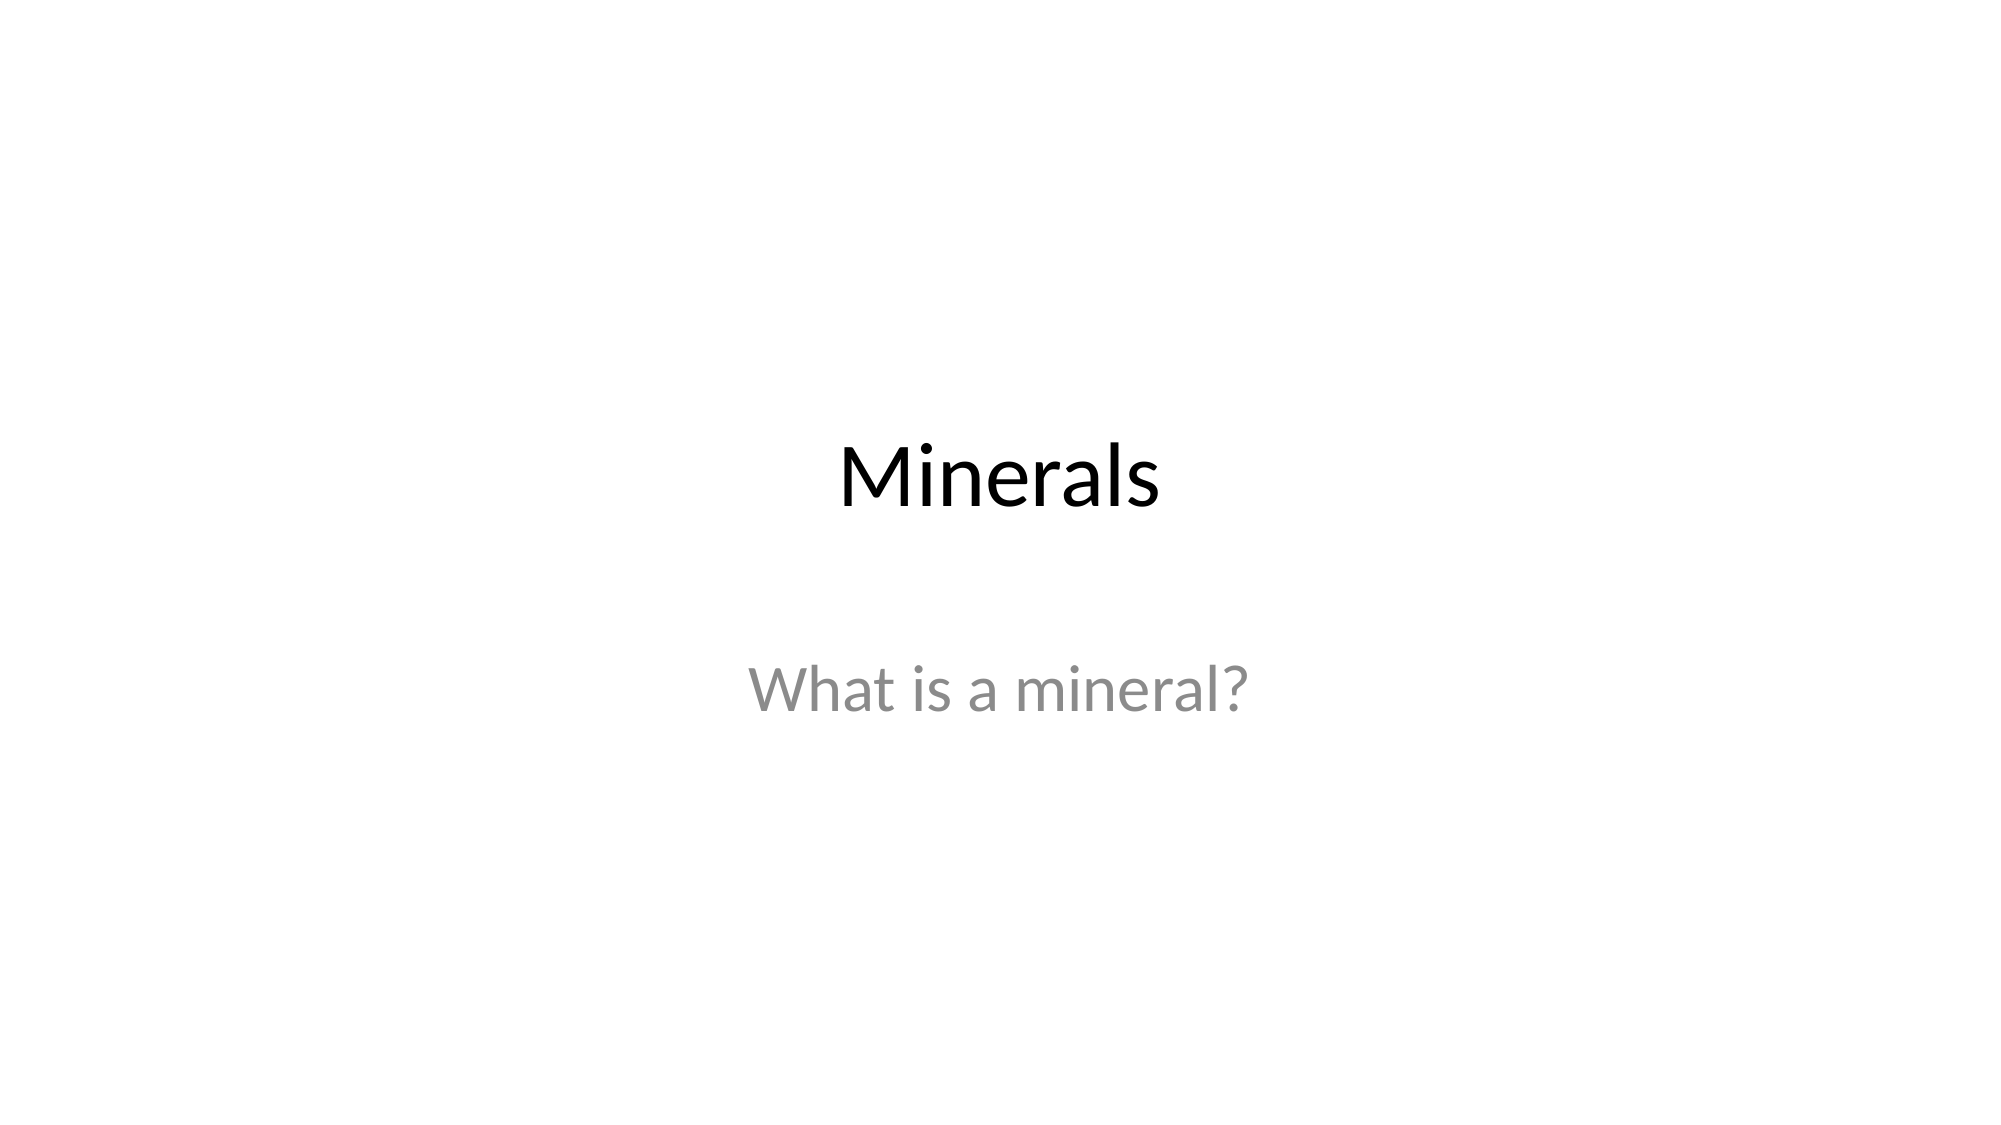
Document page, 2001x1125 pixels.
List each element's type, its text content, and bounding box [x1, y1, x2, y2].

subtitle What is a mineral? [300, 637, 1700, 925]
title Minerals [150, 349, 1850, 591]
